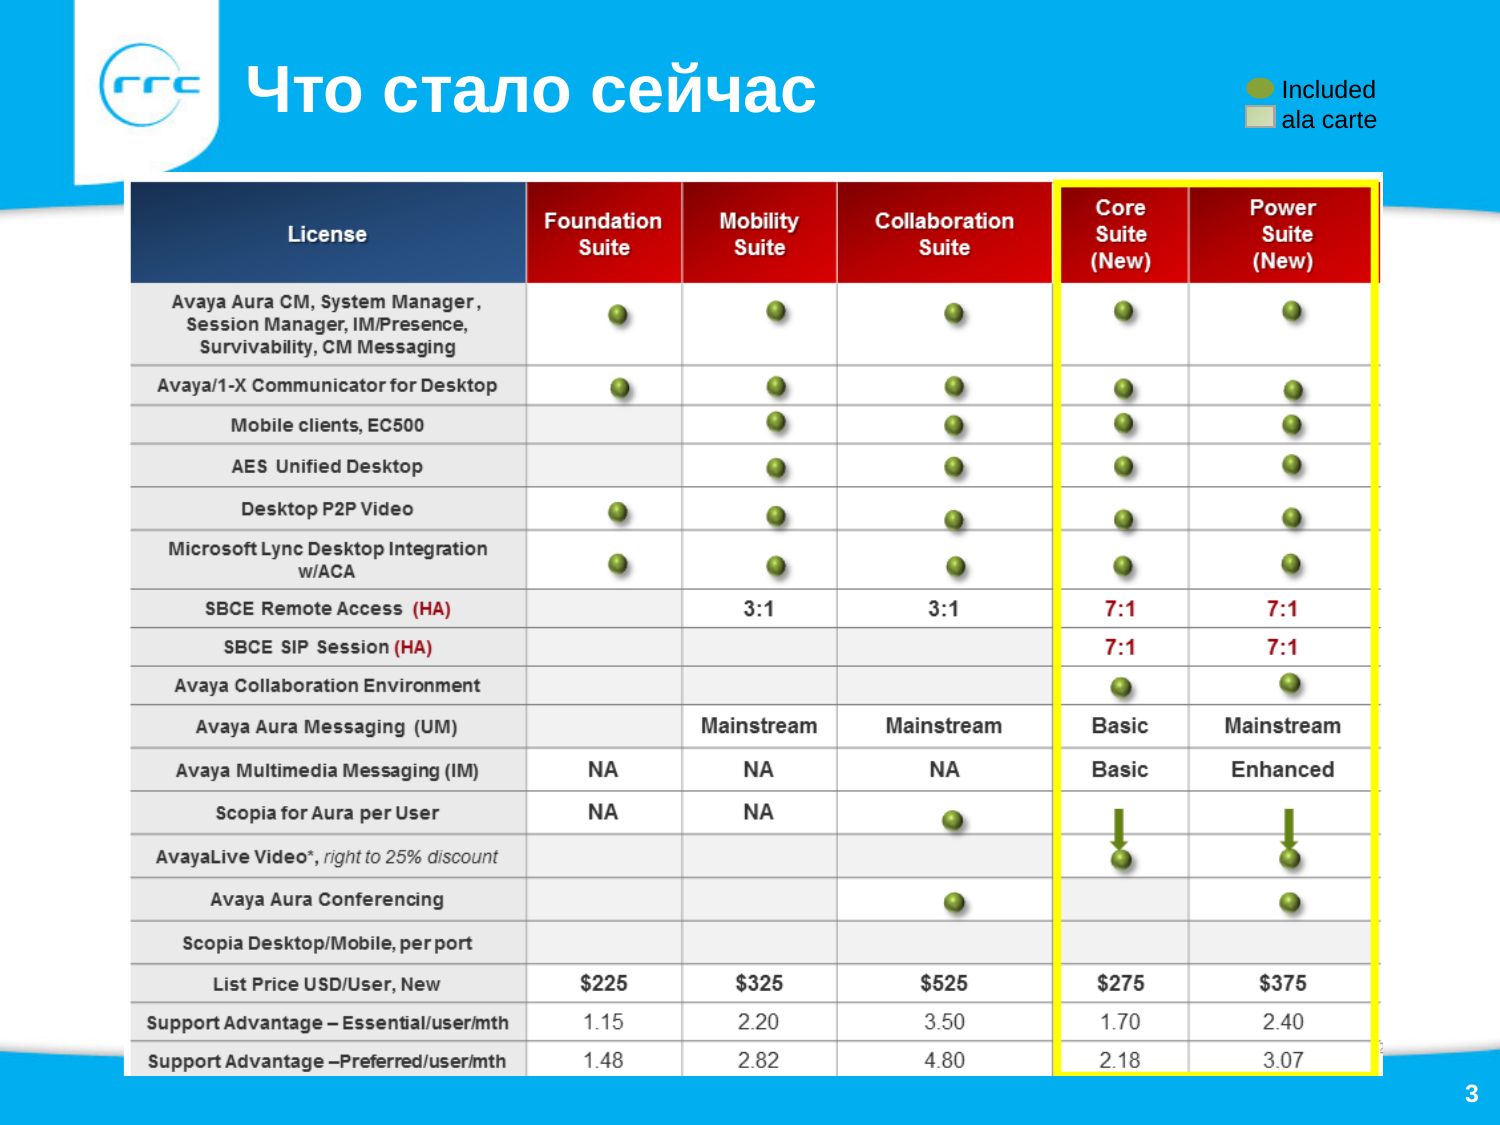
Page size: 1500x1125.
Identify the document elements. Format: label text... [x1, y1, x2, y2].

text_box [1245, 66, 1424, 143]
title Что стало сейчас [229, 3, 1500, 168]
slide_number 3 [1328, 1070, 1495, 1118]
picture [0, 0, 1500, 1075]
